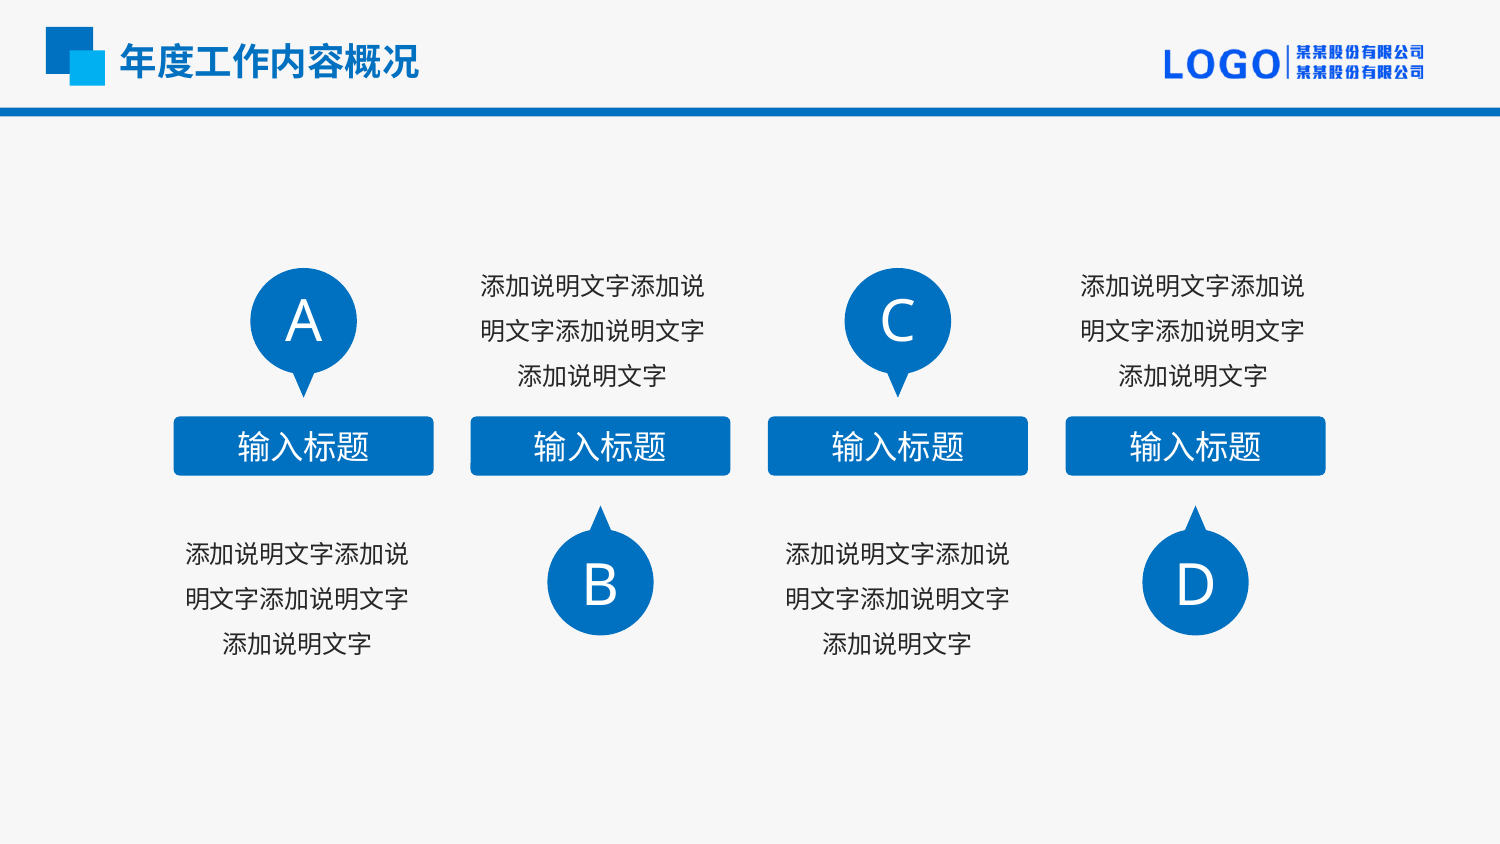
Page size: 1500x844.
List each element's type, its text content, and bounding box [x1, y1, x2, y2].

text_box 添加说明文字添加说明文字添加说明文字添加说明文字 [759, 516, 1036, 701]
text_box B [545, 503, 656, 638]
picture [1164, 39, 1424, 80]
text_box 添加说明文字添加说明文字添加说明文字添加说明文字 [1055, 248, 1332, 394]
text_box [67, 48, 107, 88]
text_box C [842, 265, 954, 400]
text_box 输入标题 [468, 414, 733, 478]
text_box 年度工作内容概况 [105, 30, 484, 91]
text_box [0, 105, 1500, 118]
text_box [44, 25, 95, 76]
text_box 输入标题 [1063, 414, 1328, 478]
text_box 输入标题 [171, 414, 436, 478]
text_box 输入标题 [765, 414, 1030, 478]
text_box D [1140, 503, 1251, 638]
text_box 添加说明文字添加说明文字添加说明文字添加说明文字 [454, 248, 731, 394]
text_box A [248, 265, 359, 400]
text_box 添加说明文字添加说明文字添加说明文字添加说明文字 [159, 516, 436, 701]
